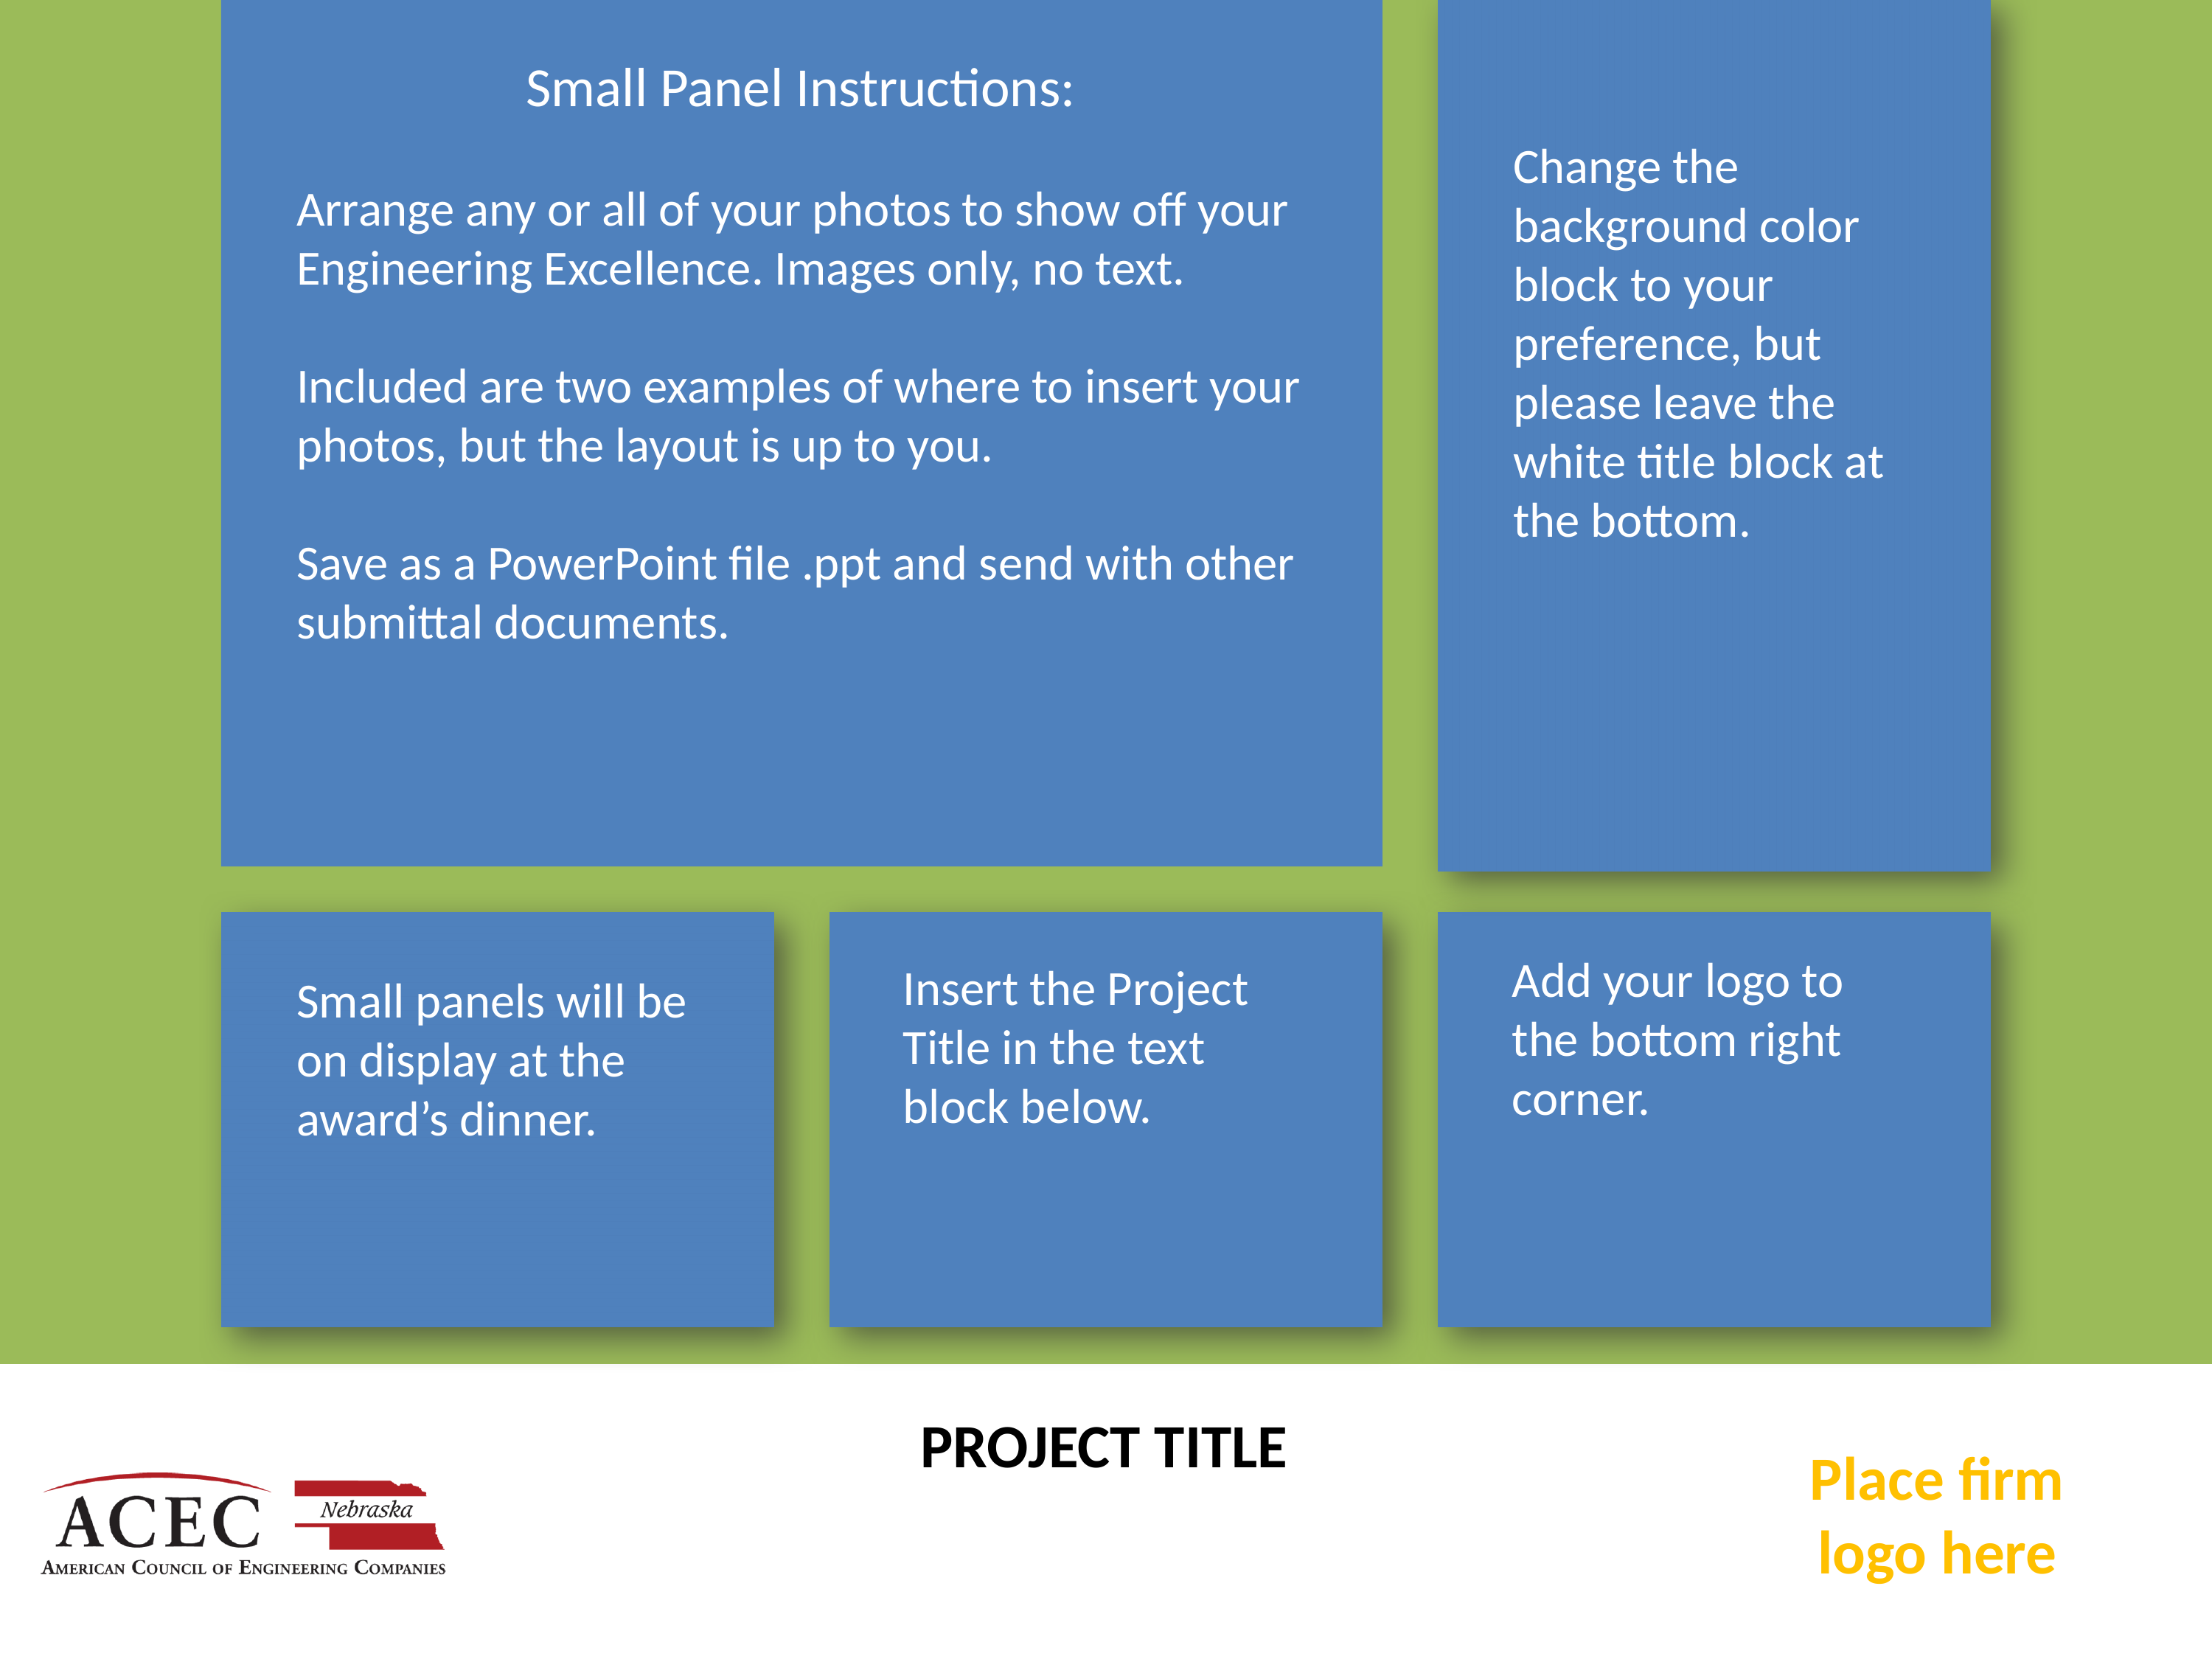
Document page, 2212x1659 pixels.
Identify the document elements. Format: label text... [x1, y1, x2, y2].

picture [38, 1467, 449, 1579]
picture [1437, 912, 1992, 1328]
picture [1437, 0, 1992, 872]
picture [829, 912, 1383, 1327]
picture [220, 912, 775, 1328]
text_box Small Panel Instructions: Arrange any or all of your photos to show off your Engineering Excellence. Images only, no text. Included are two examples of where to insert your photos, but the layout is up to you. Save as a PowerPoint file .ppt and send with other submittal documents. [285, 46, 1317, 654]
text_box Place firm logo here [1741, 1433, 2134, 1592]
text_box [0, 0, 2212, 1366]
text_box [220, 0, 1384, 868]
text_box PROJECT TITLE [909, 1400, 1299, 1552]
